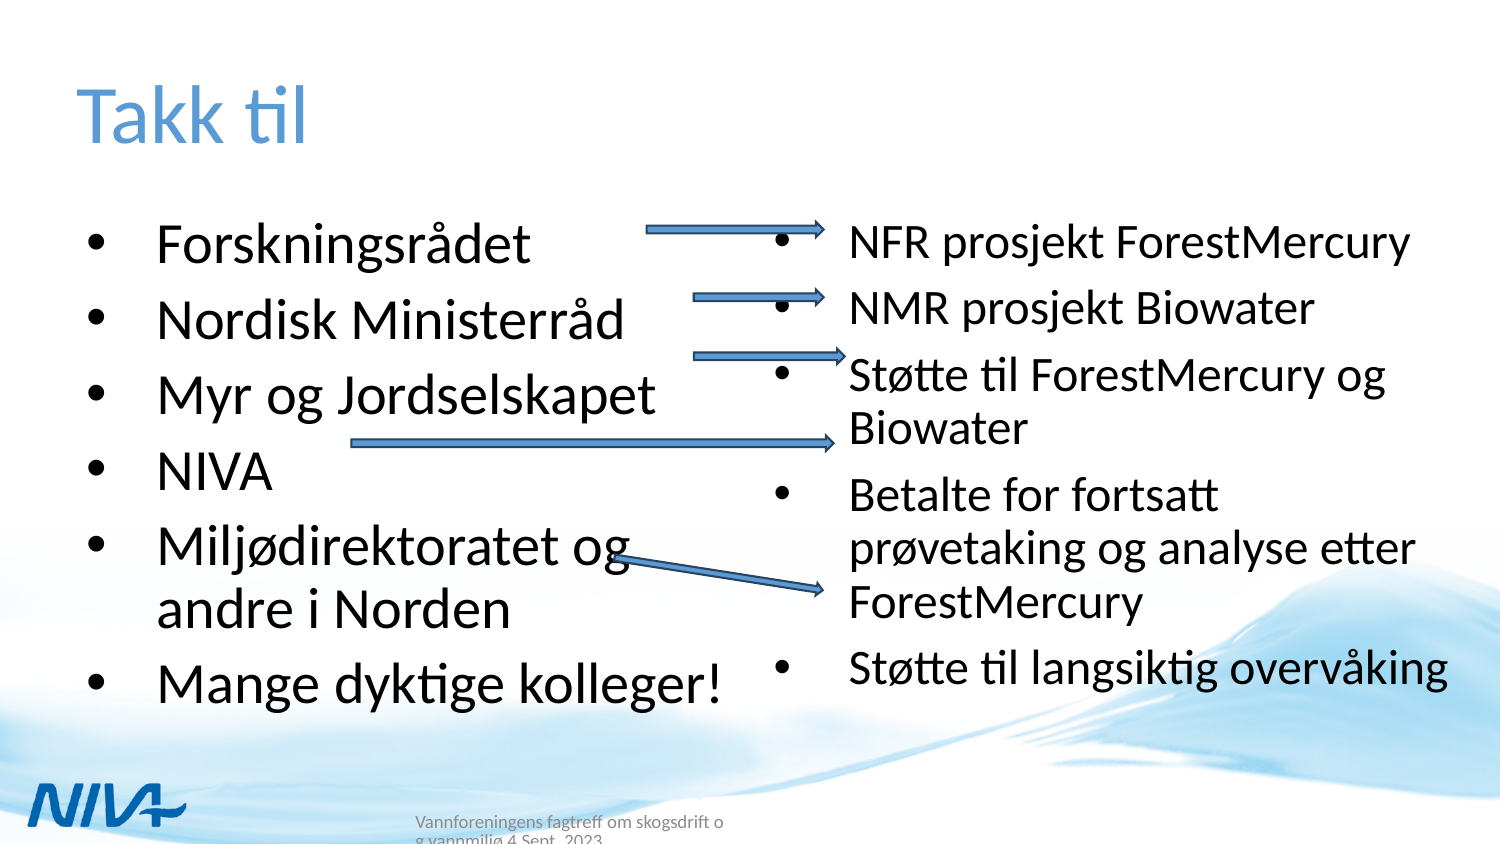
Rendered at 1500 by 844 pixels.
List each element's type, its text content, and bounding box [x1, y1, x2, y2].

list Forskningsrådet Nordisk Ministerråd Myr og Jordselskapet NIVA Miljødirektoratet og andre i Norden Mange dyktige kolleger! [75, 207, 738, 781]
text_box [645, 219, 826, 240]
title Takk til [65, 40, 1427, 193]
text_box [692, 287, 826, 308]
text_box [350, 433, 836, 454]
picture [0, 13, 1500, 844]
text_box [612, 553, 825, 598]
text_box [692, 346, 847, 367]
list NFR prosjekt ForestMercury NMR prosjekt Biowater Støtte til ForestMercury og Biowater Betalte for fortsatt prøvetaking og analyse etter ForestMercury Støtte til langsiktig overvåking [762, 209, 1467, 756]
footer Vannforeningens fagtreff om skogsdrift og vannmiljø 4.Sept. 2023 [404, 798, 740, 844]
